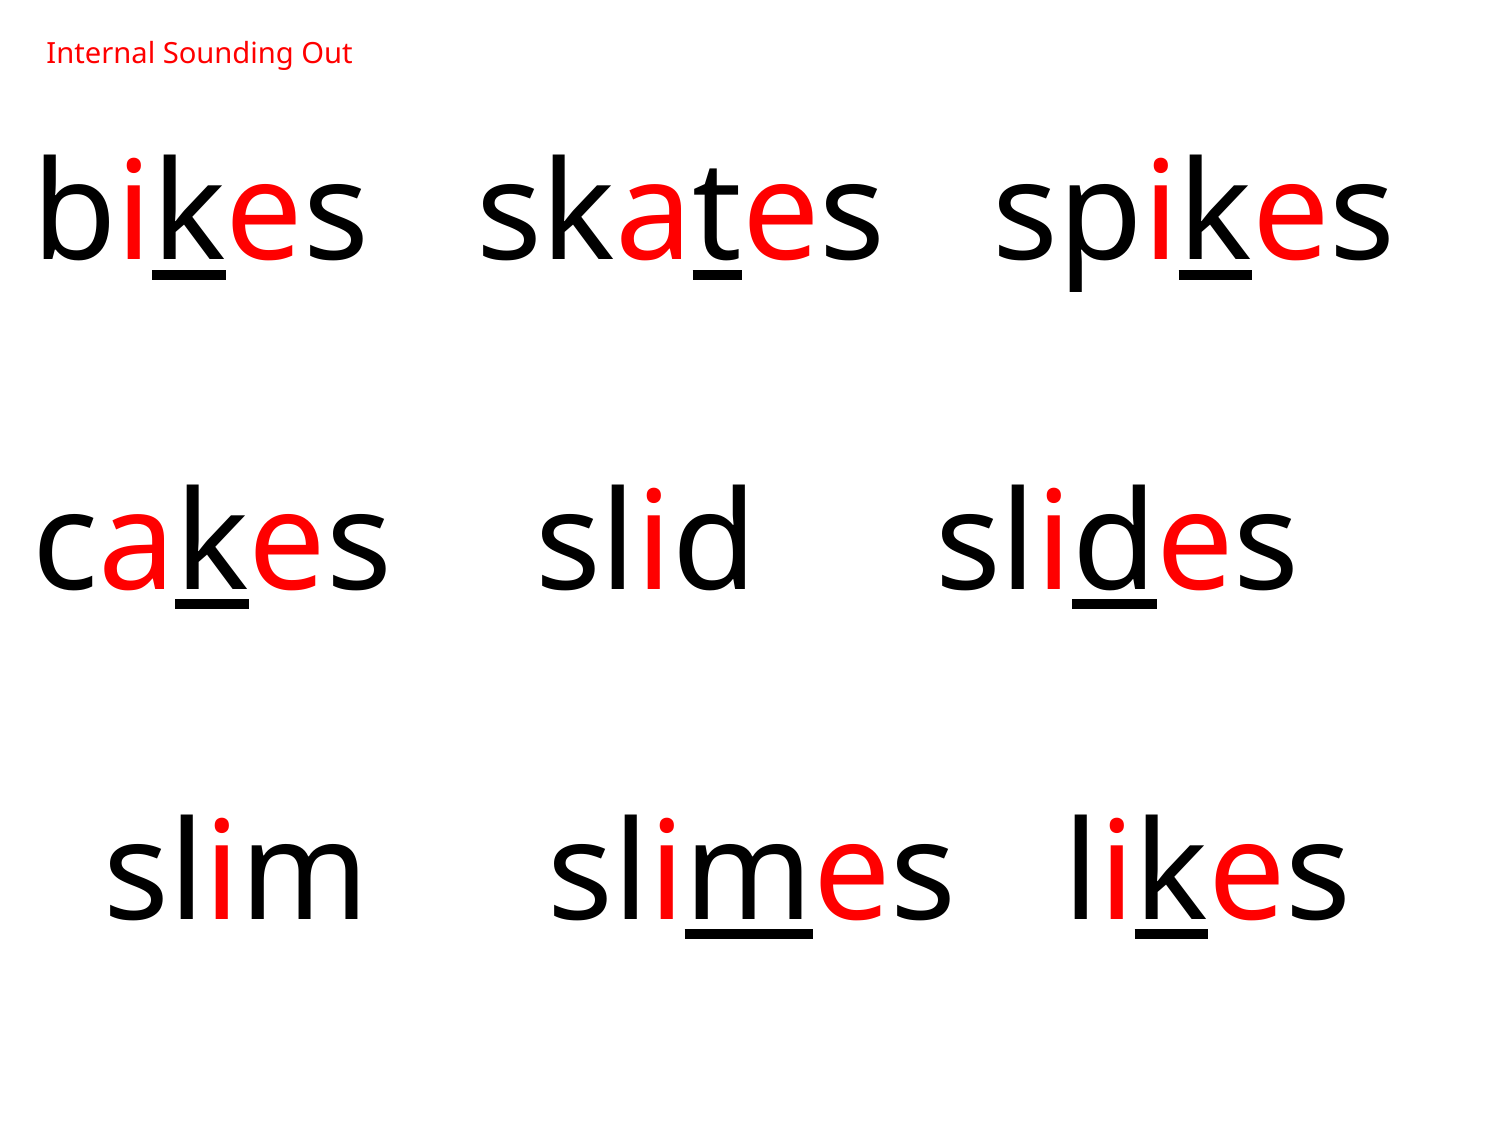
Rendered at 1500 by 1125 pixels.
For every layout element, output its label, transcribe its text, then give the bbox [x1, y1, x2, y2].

text_box bikes skates spikes cakes slid slides slim slimes likes [17, 114, 1489, 954]
text_box Internal Sounding Out [31, 26, 492, 77]
